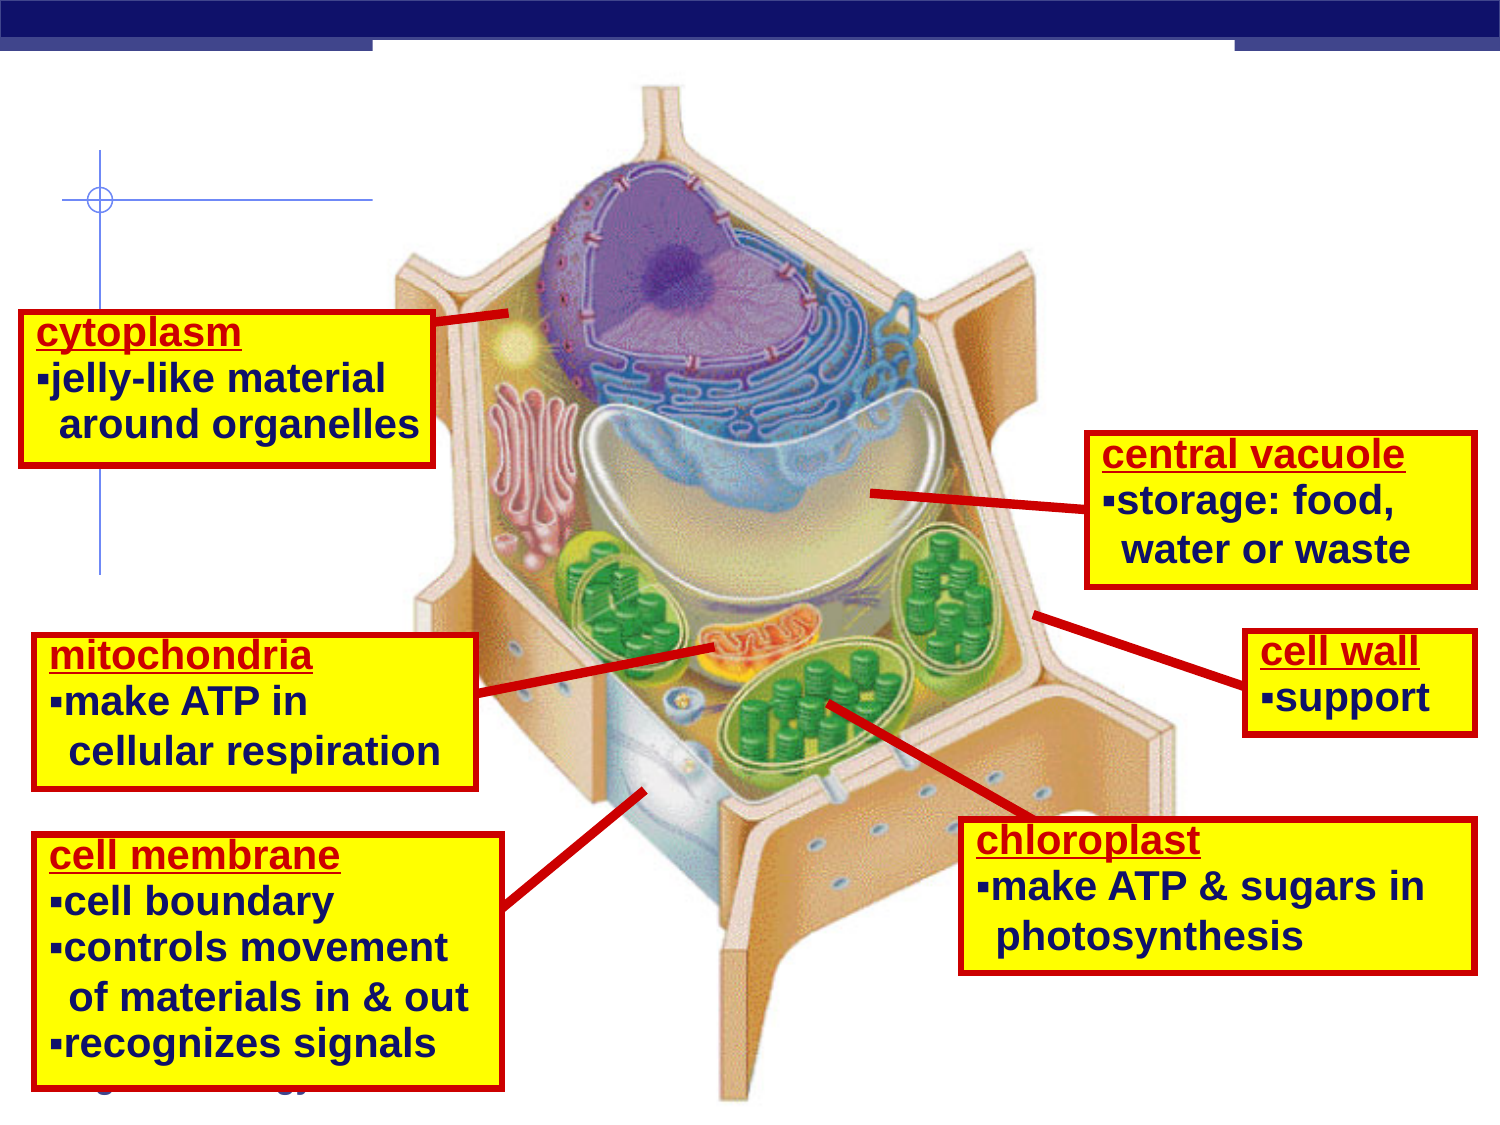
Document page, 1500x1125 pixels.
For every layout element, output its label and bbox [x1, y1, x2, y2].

picture [372, 40, 1235, 1113]
text_box [33, 634, 715, 789]
text_box [827, 702, 1475, 974]
text_box [869, 433, 1475, 588]
text_box [1032, 614, 1475, 735]
text_box [20, 311, 509, 466]
text_box [33, 789, 645, 1089]
